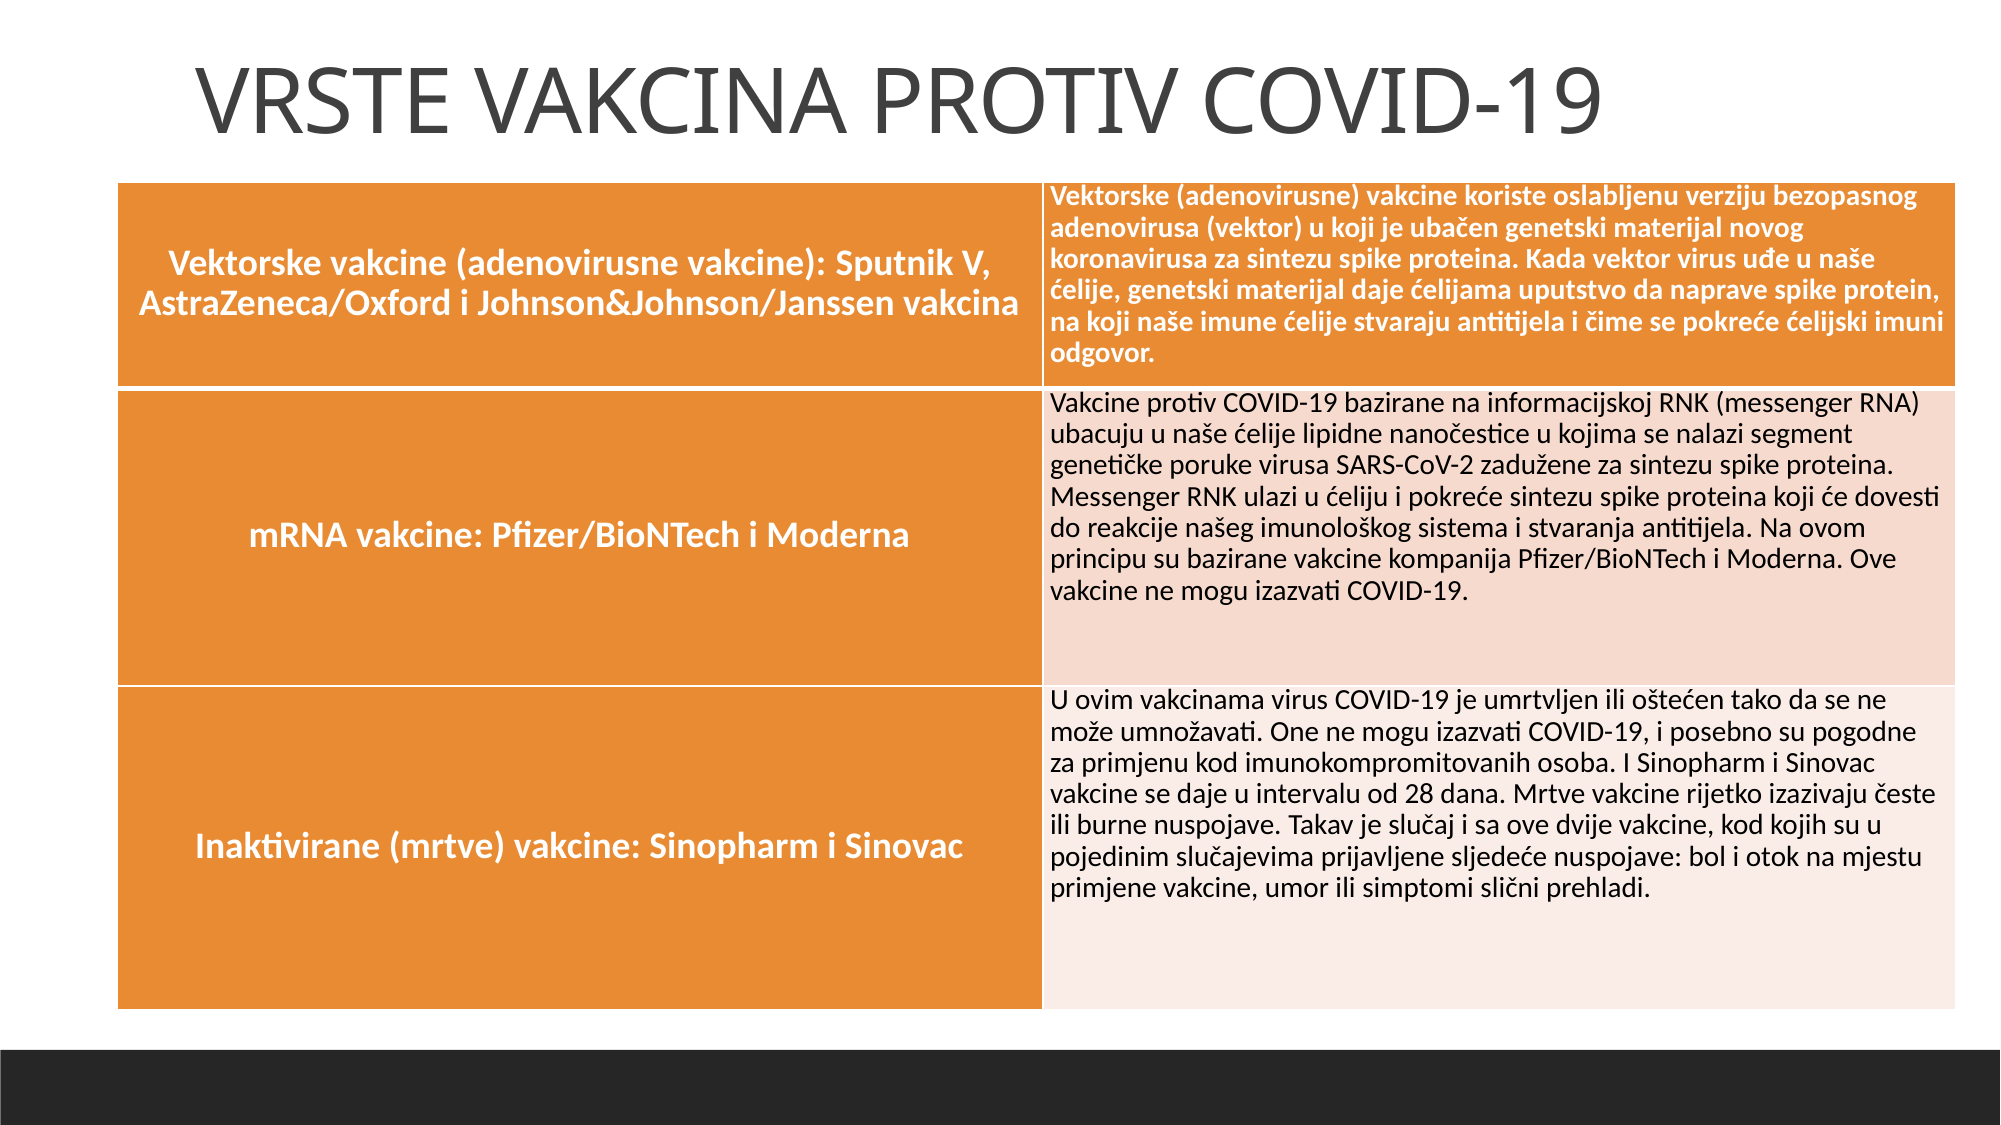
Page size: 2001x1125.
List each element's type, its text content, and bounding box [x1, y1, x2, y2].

table_header Vektorske (adenovirusne) vakcine koriste oslabljenu verziju bezopasnog adenovirusa (vektor) u koji je ubačen genetski materijal novog koronavirusa za sintezu spike proteina. Kada vektor virus uđe u naše ćelije, genetski materijal daje ćelijama uputstvo da naprave spike protein, na koji naše imune ćelije stvaraju antitijela i čime se pokreće ćelijski imuni odgovor. [1044, 183, 1955, 386]
table_header Vektorske vakcine (adenovirusne vakcine): Sputnik V, AstraZeneca/Oxford i Johnson&Johnson/Janssen vakcina [118, 183, 1042, 386]
table_cell Vakcine protiv COVID-19 bazirane na informacijskoj RNK (messenger RNA) ubacuju u naše ćelije lipidne nanočestice u kojima se nalazi segment genetičke poruke virusa SARS-CoV-2 zadužene za sintezu spike proteina. Messenger RNK ulazi u ćeliju i pokreće sintezu spike proteina koji će dovesti do reakcije našeg imunološkog sistema i stvaranja antitijela. Na ovom principu su bazirane vakcine kompanija Pfizer/BioNTech i Moderna. Ove vakcine ne mogu izazvati COVID-19. [1044, 391, 1955, 685]
table_cell U ovim vakcinama virus COVID-19 je umrtvljen ili oštećen tako da se ne može umnožavati. One ne mogu izazvati COVID-19, i posebno su pogodne za primjenu kod imunokompromitovanih osoba. I Sinopharm i Sinovac vakcine se daje u intervalu od 28 dana. Mrtve vakcine rijetko izazivaju česte ili burne nuspojave. Takav je slučaj i sa ove dvije vakcine, kod kojih su u pojedinim slučajevima prijavljene sljedeće nuspojave: bol i otok na mjestu primjene vakcine, umor ili simptomi slični prehladi. [1044, 687, 1955, 1009]
table_cell mRNA vakcine: Pfizer/BioNTech i Moderna [118, 391, 1042, 685]
table_cell Inaktivirane (mrtve) vakcine: Sinopharm i Sinovac [118, 687, 1042, 1009]
title VRSTE VAKCINA PROTIV COVID-19 [180, 47, 1830, 161]
